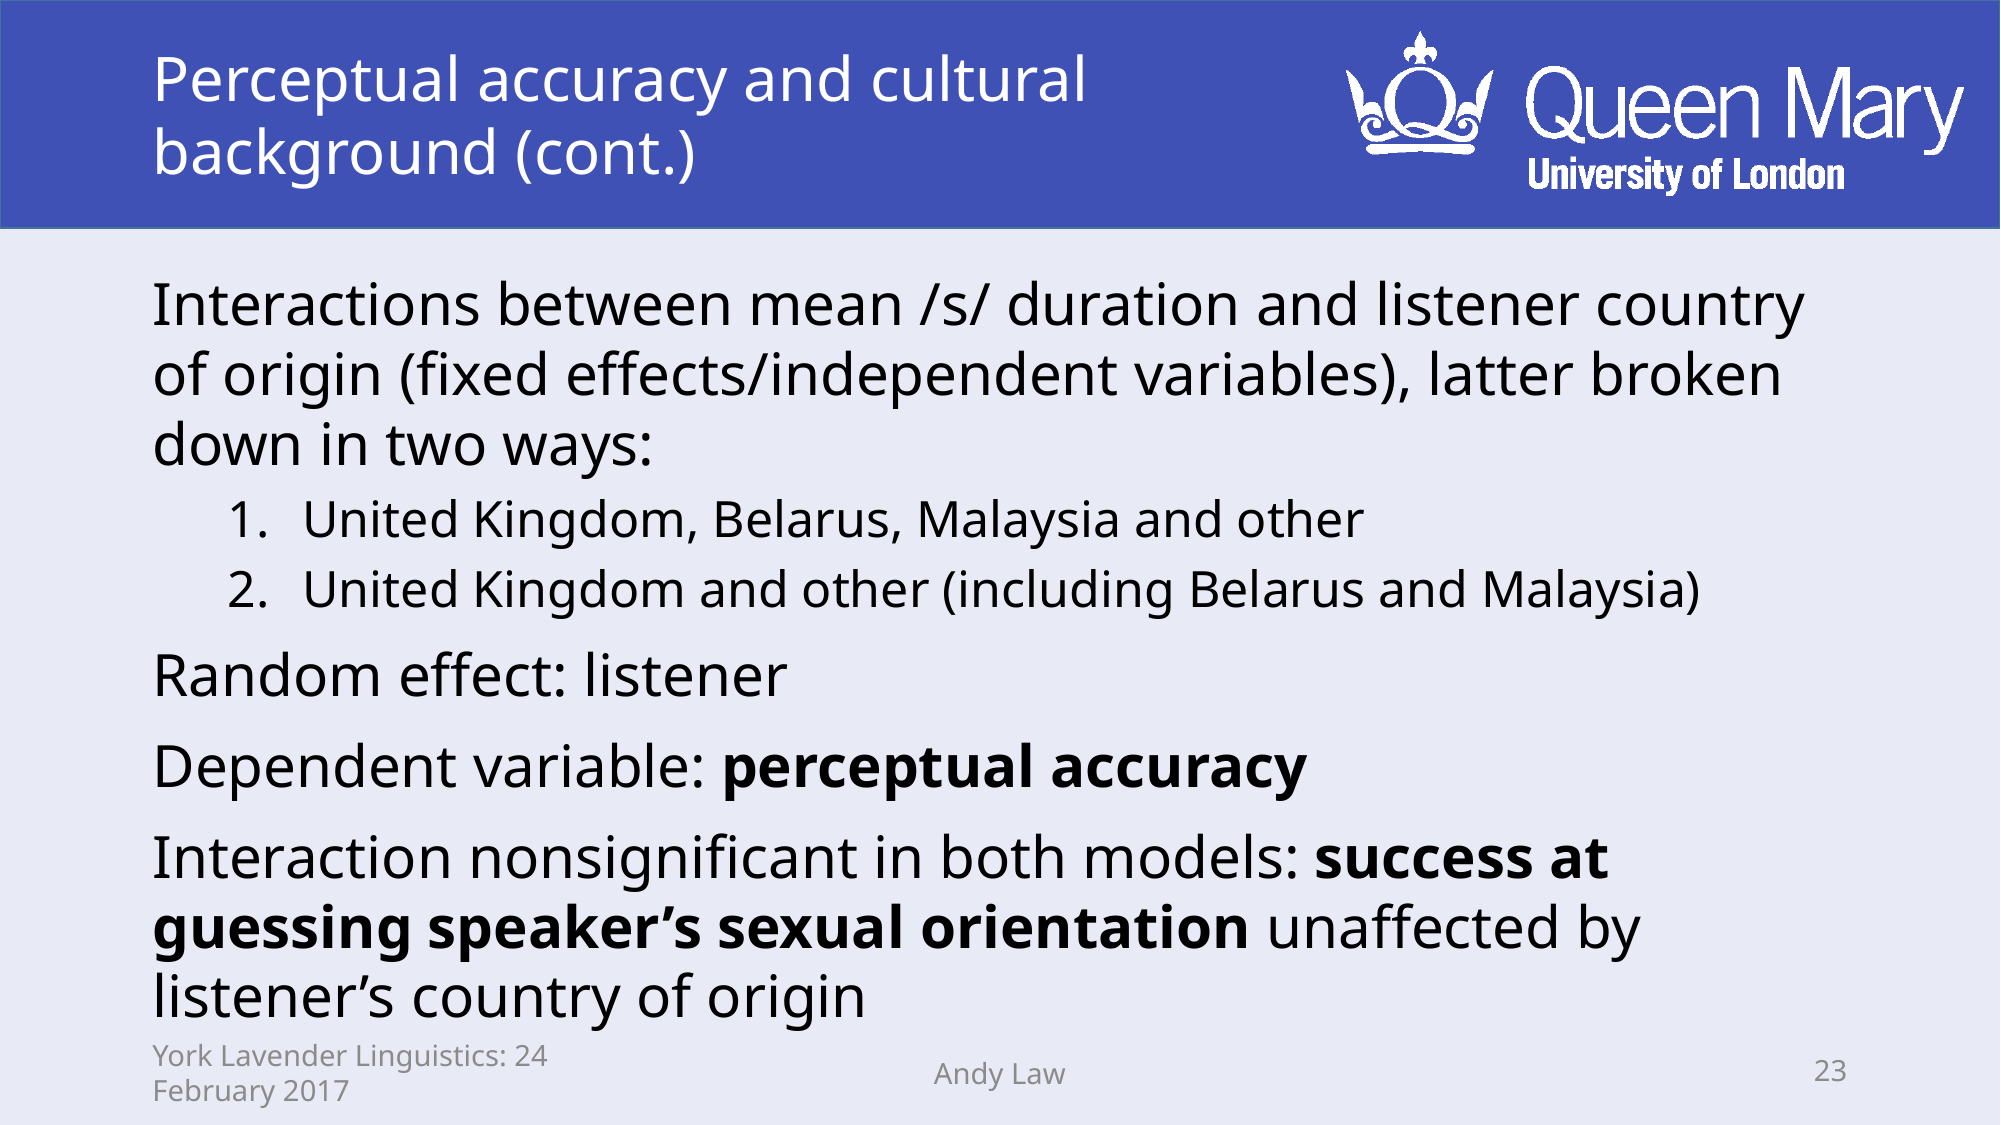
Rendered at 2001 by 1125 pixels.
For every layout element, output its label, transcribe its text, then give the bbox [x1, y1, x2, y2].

picture [1346, 31, 1964, 196]
list Interactions between mean /s/ duration and listener country of origin (fixed effects/independent variables), latter broken down in two ways: United Kingdom, Belarus, Malaysia and other United Kingdom and other (including Belarus and Malaysia) Random effect: listener Dependent variable: perceptual accuracy Interaction nonsignificant in both models: success at guessing speaker’s sexual orientation unaffected by listener’s country of origin [137, 259, 1863, 1043]
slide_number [137, 1042, 662, 1103]
footer Andy Law [662, 1042, 1338, 1103]
title Perceptual accuracy and cultural background (cont.) [137, 31, 1319, 196]
text_box [0, 0, 2000, 229]
slide_number 23 [1412, 1042, 1863, 1103]
